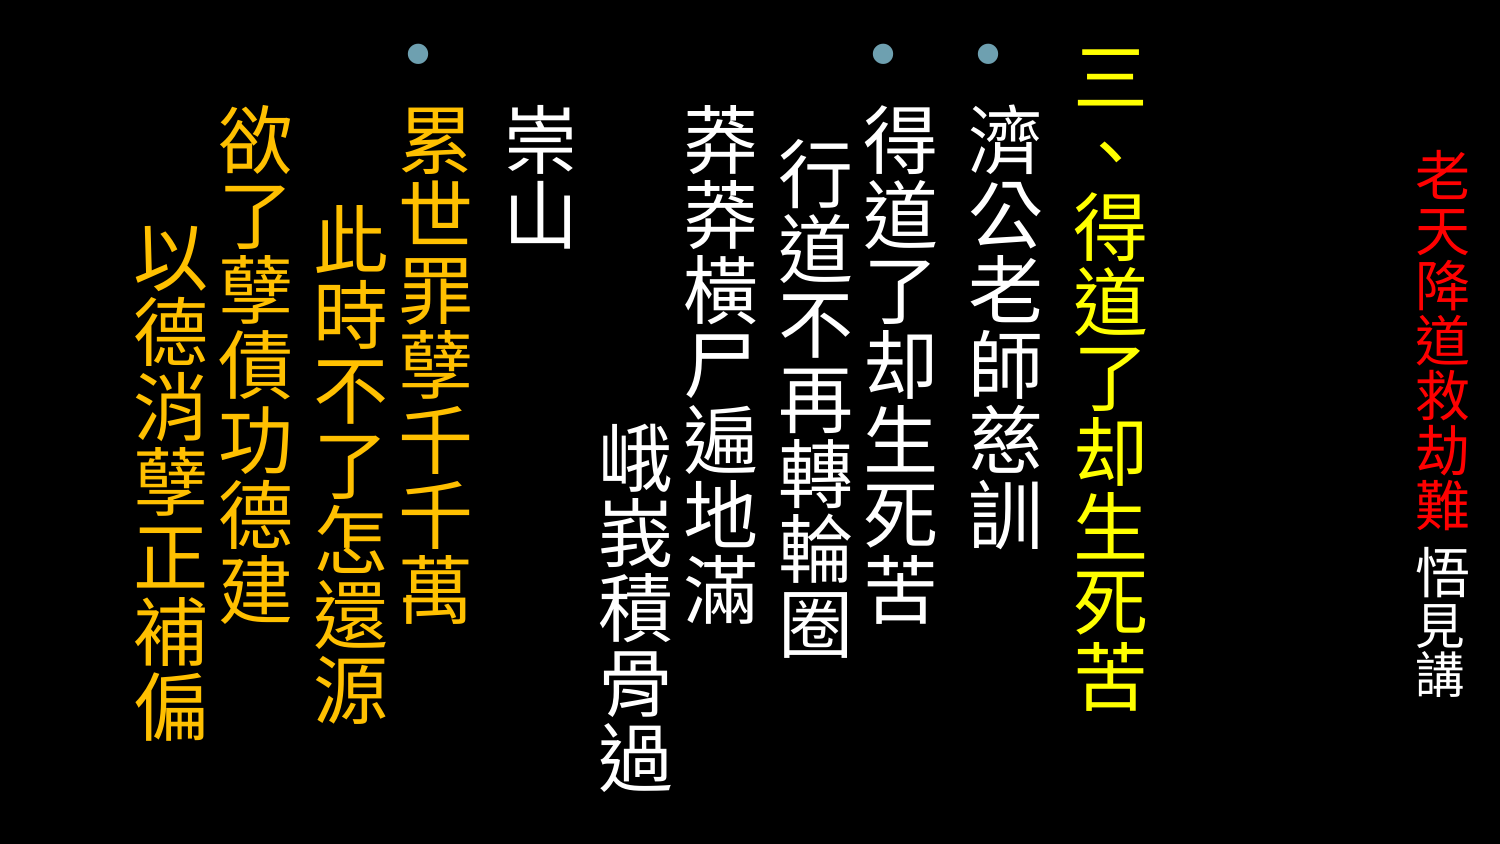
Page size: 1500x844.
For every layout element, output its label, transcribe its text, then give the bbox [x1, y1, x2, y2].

title 老天降道救劫難 悟見講 [1399, 23, 1483, 825]
list 三、得道了却生死苦 濟公老師慈訓 得道了却生死苦 行道不再轉輪圈 莽莽橫尸遍地滿 峨峩積骨過崇山 累世罪孽千千萬 此時不了怎還源 欲了孽債功德建 以德消孽正補偏 [17, 18, 1388, 825]
